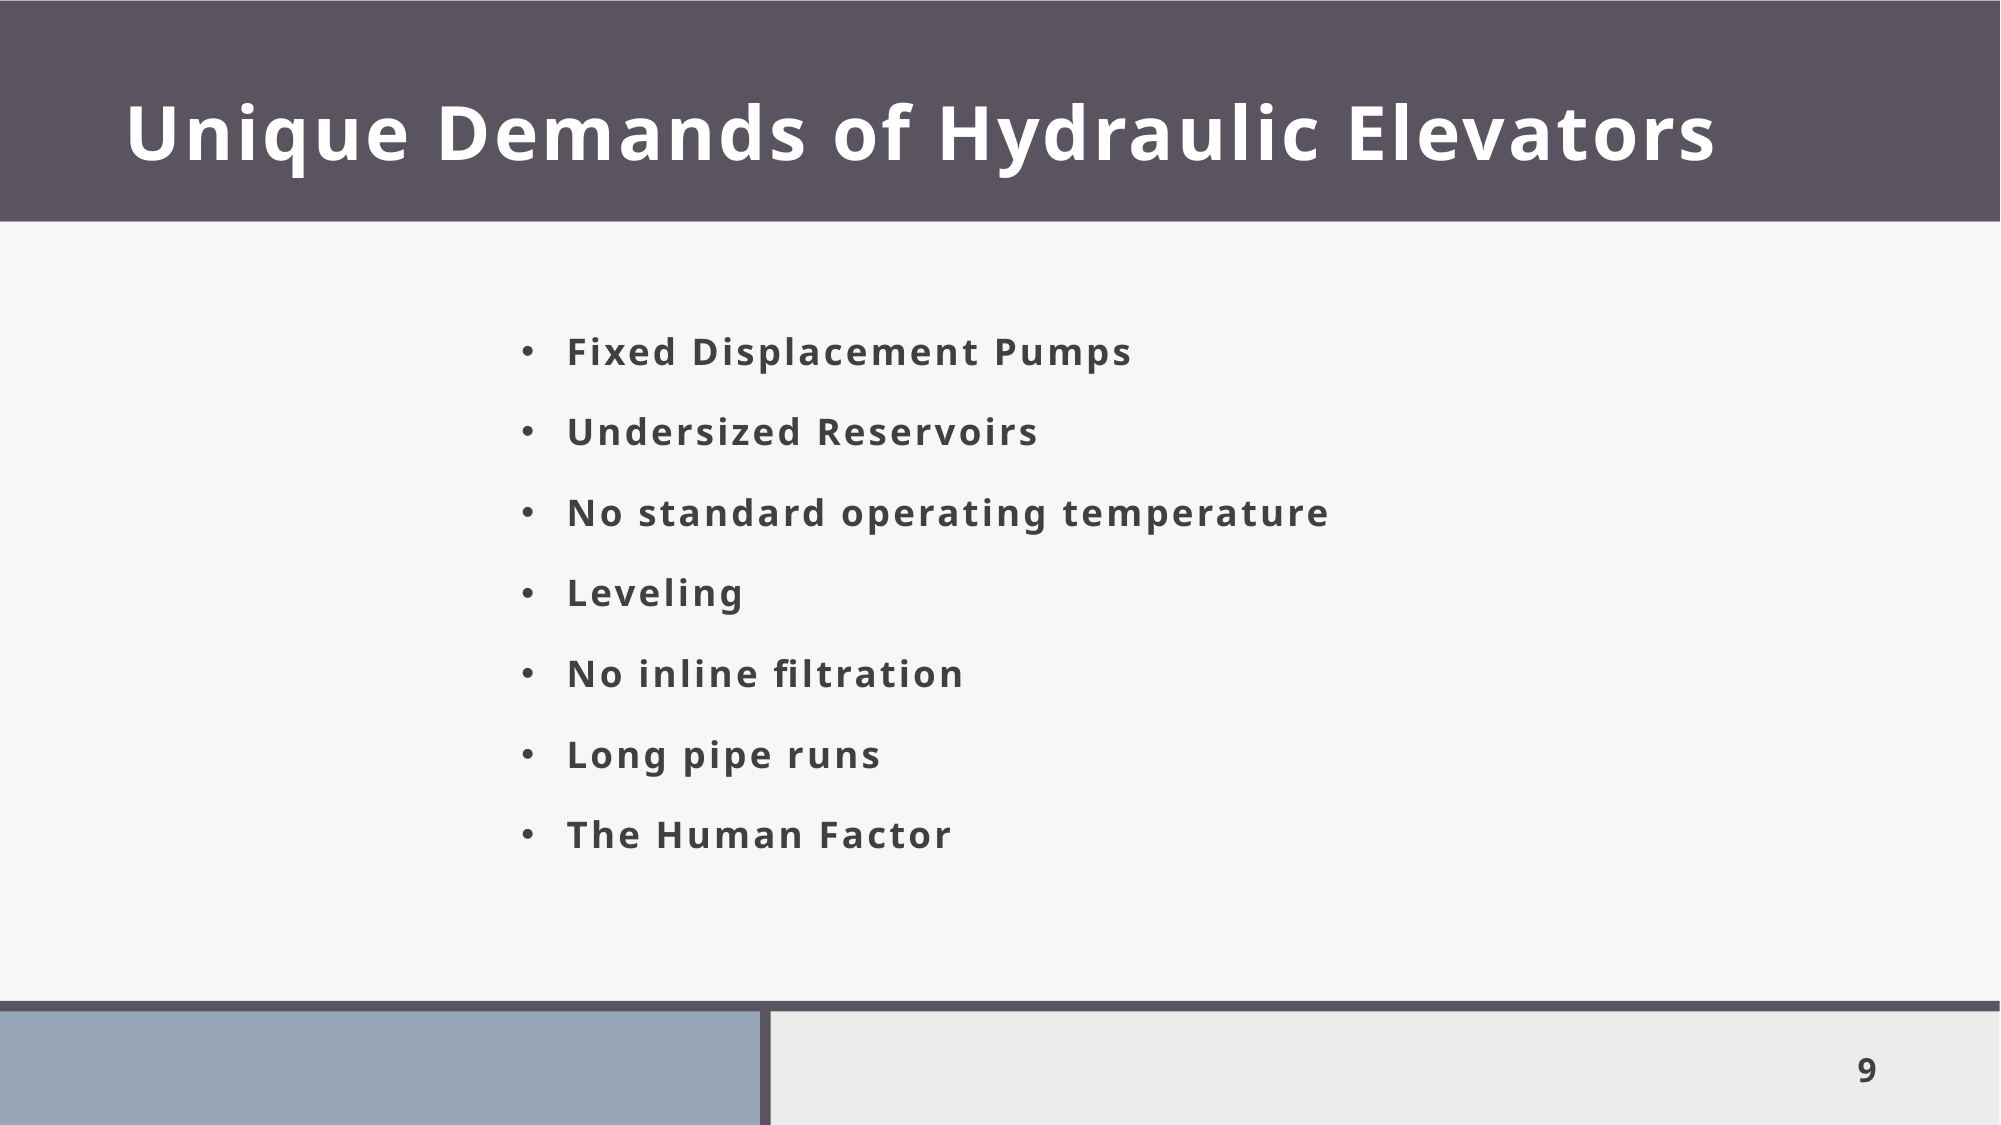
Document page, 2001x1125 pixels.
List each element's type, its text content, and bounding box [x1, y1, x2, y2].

title Unique Demands of Hydraulic Elevators [106, 29, 1895, 184]
list Fixed Displacement Pumps Undersized Reservoirs No standard operating temperature Leveling No inline filtration Long pipe runs The Human Factor [503, 292, 1601, 873]
slide_number 9 [1733, 1035, 1895, 1110]
